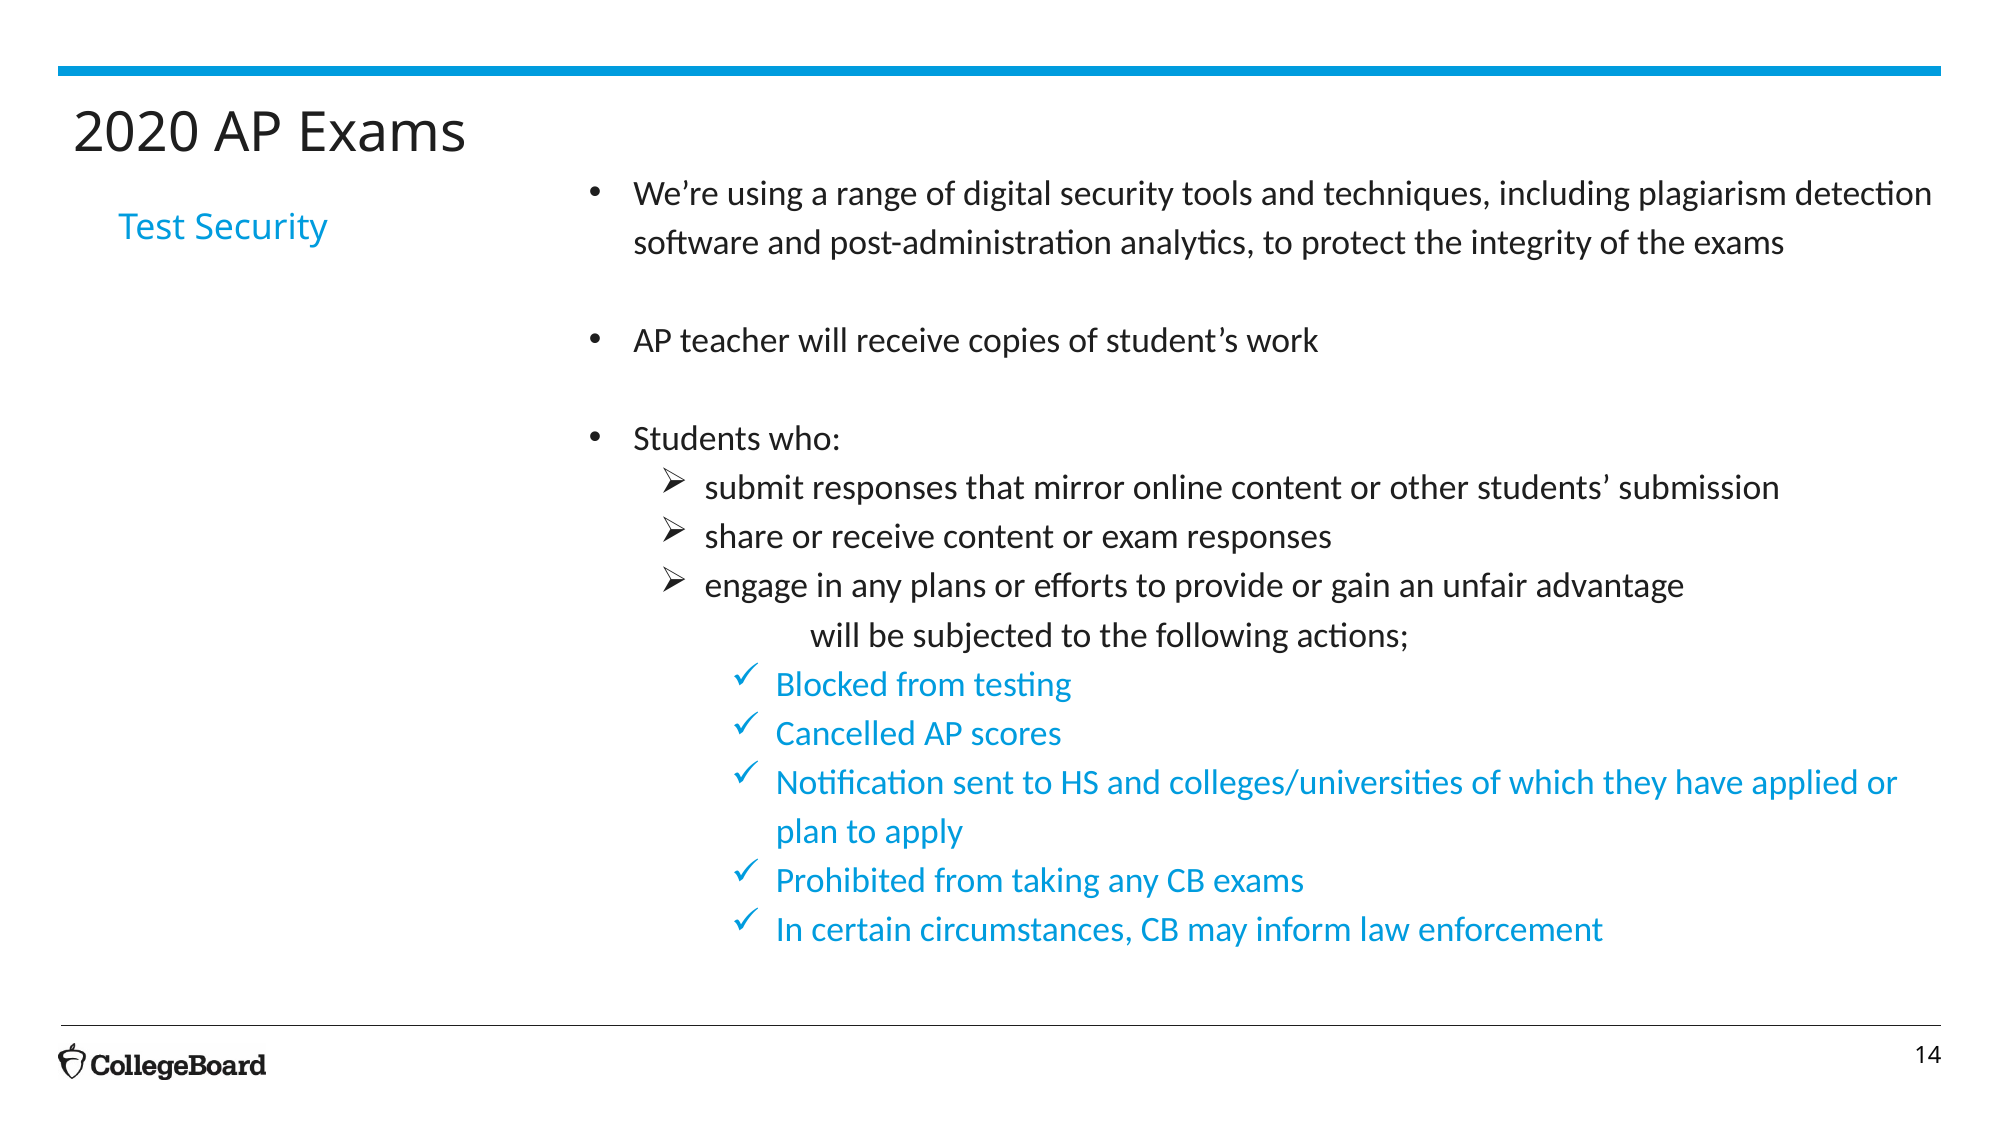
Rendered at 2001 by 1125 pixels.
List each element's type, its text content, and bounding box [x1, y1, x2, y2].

picture [58, 1043, 266, 1080]
text_box We’re using a range of digital security tools and techniques, including plagiarism detection software and post-administration analytics, to protect the integrity of the exams AP teacher will receive copies of student’s work Students who: submit responses that mirror online content or other students’ submission share or receive content or exam responses engage in any plans or efforts to provide or gain an unfair advantage will be subjected to the following actions; Blocked from testing Cancelled AP scores Notification sent to HS and colleges/universities of which they have applied or plan to apply Prohibited from taking any CB exams In certain circumstances, CB may inform law enforcement [574, 156, 1978, 956]
text_box Test Security [103, 196, 353, 265]
text_box 2020 AP Exams [58, 88, 1910, 157]
